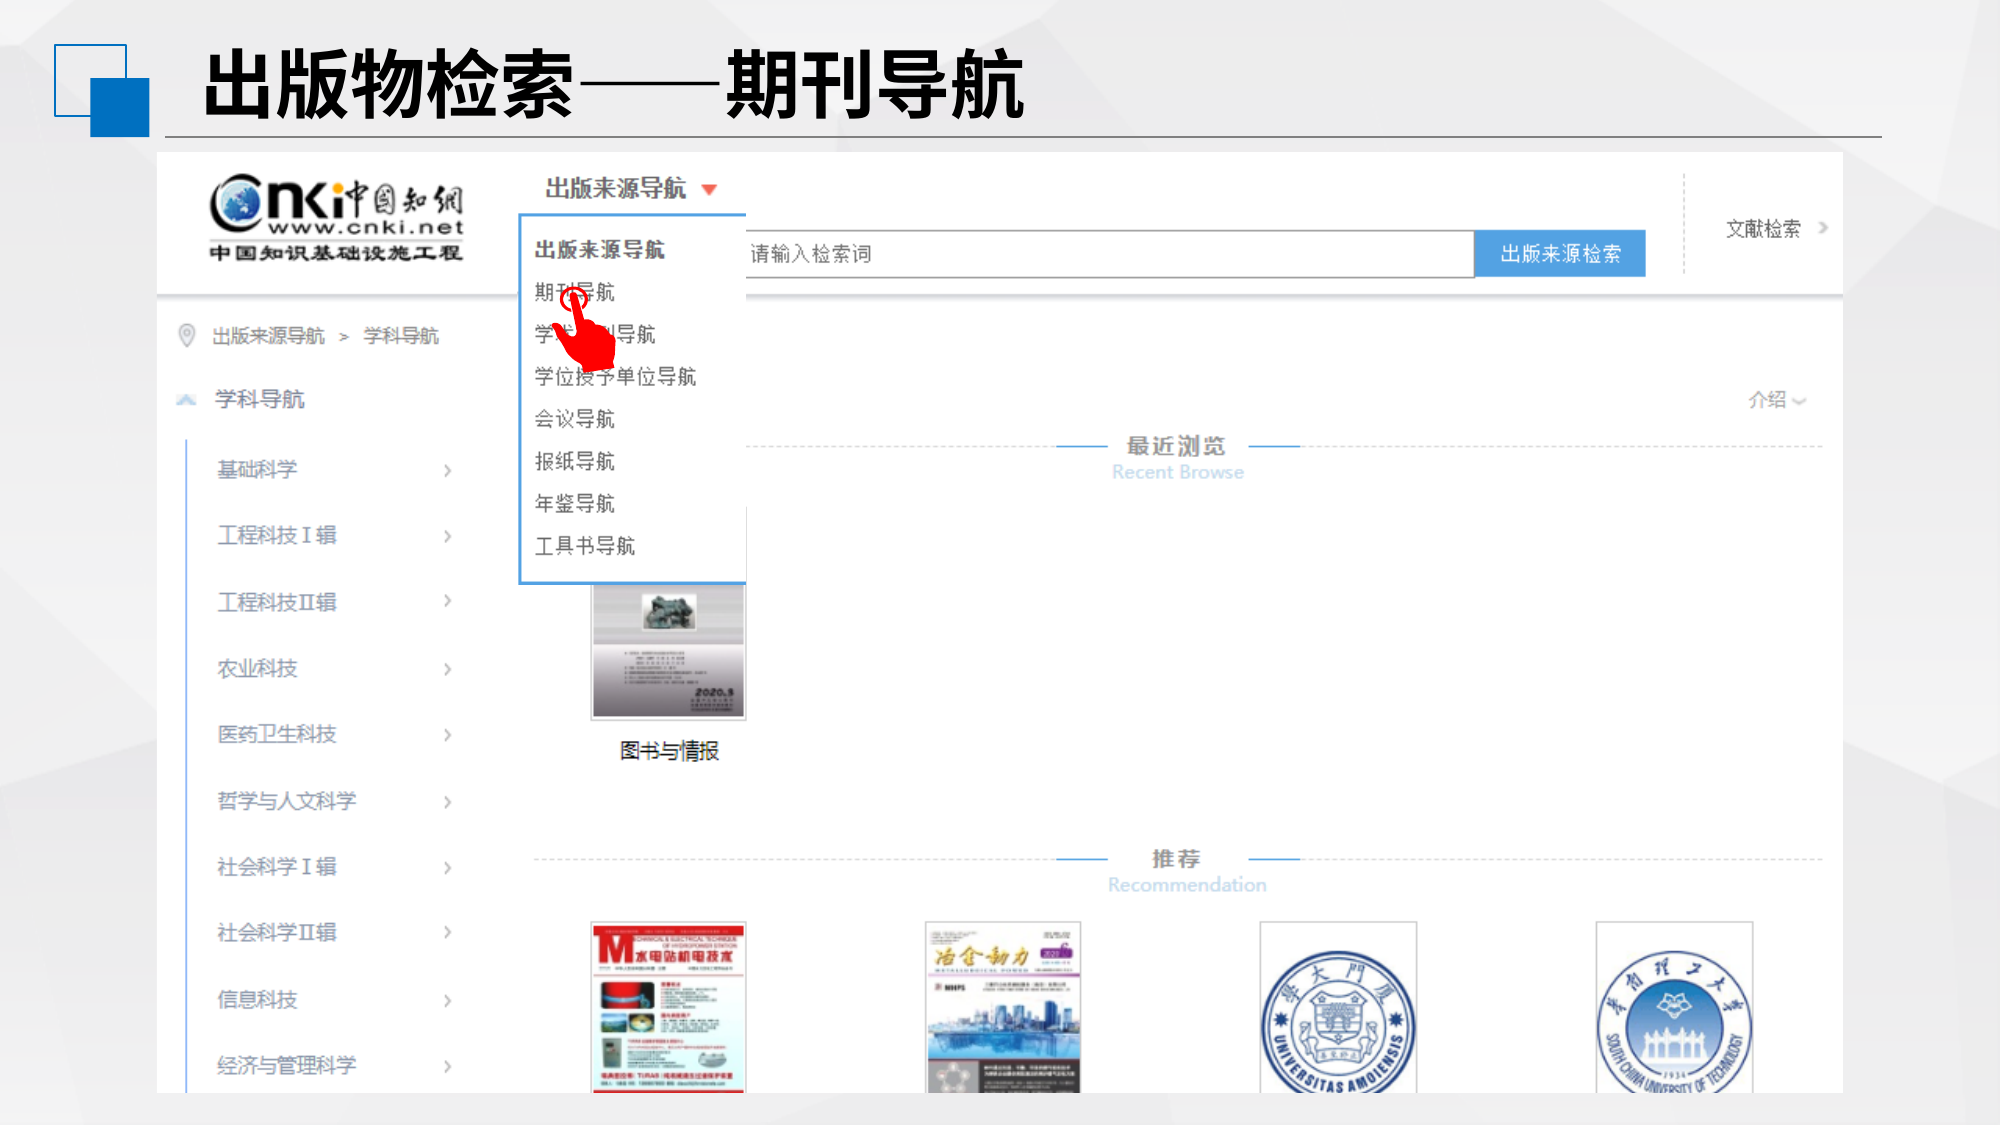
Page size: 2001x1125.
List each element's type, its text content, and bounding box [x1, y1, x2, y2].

picture [0, 0, 2000, 1125]
text_box 出版物检索——期刊导航 [186, 29, 1041, 135]
